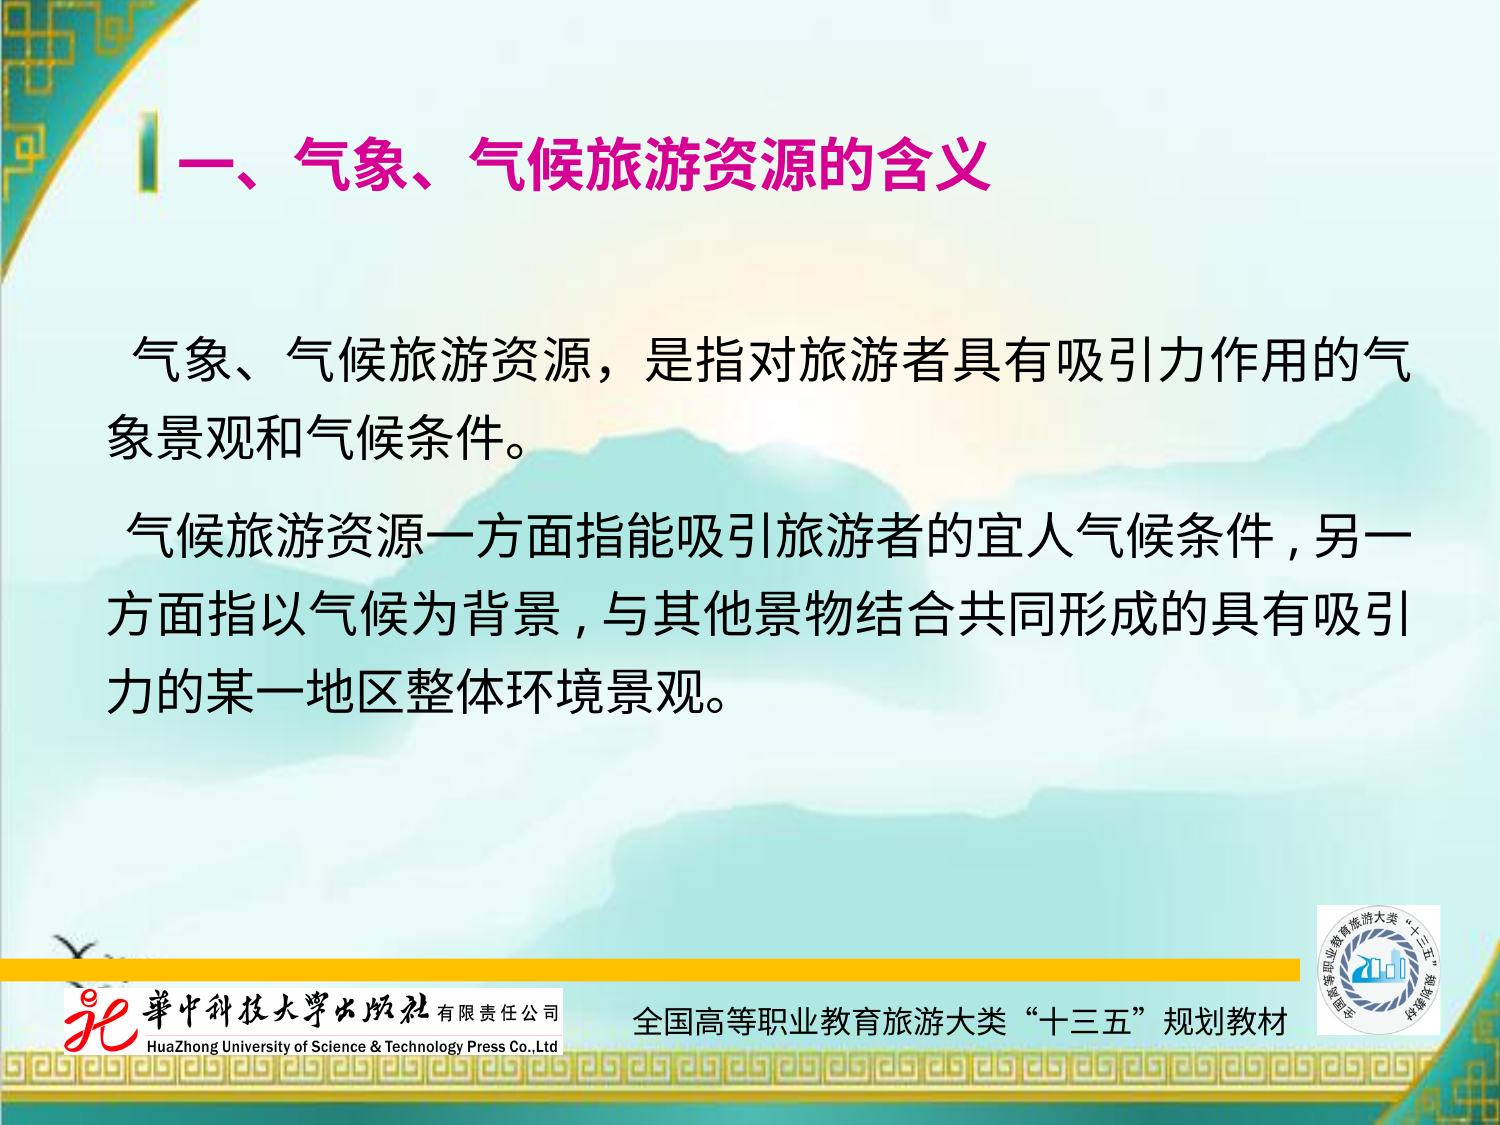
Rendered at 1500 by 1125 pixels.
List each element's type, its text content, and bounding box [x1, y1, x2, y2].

list 气象、气候旅游资源，是指对旅游者具有吸引力作用的气象景观和气候条件。 气候旅游资源一方面指能吸引旅游者的宜人气候条件,另一方面指以气候为背景,与其他景物结合共同形成的具有吸引力的某一地区整体环境景观。 [53, 302, 1429, 991]
text_box 一、气象、气候旅游资源的含义 [162, 121, 1088, 206]
picture [0, 0, 1500, 1125]
